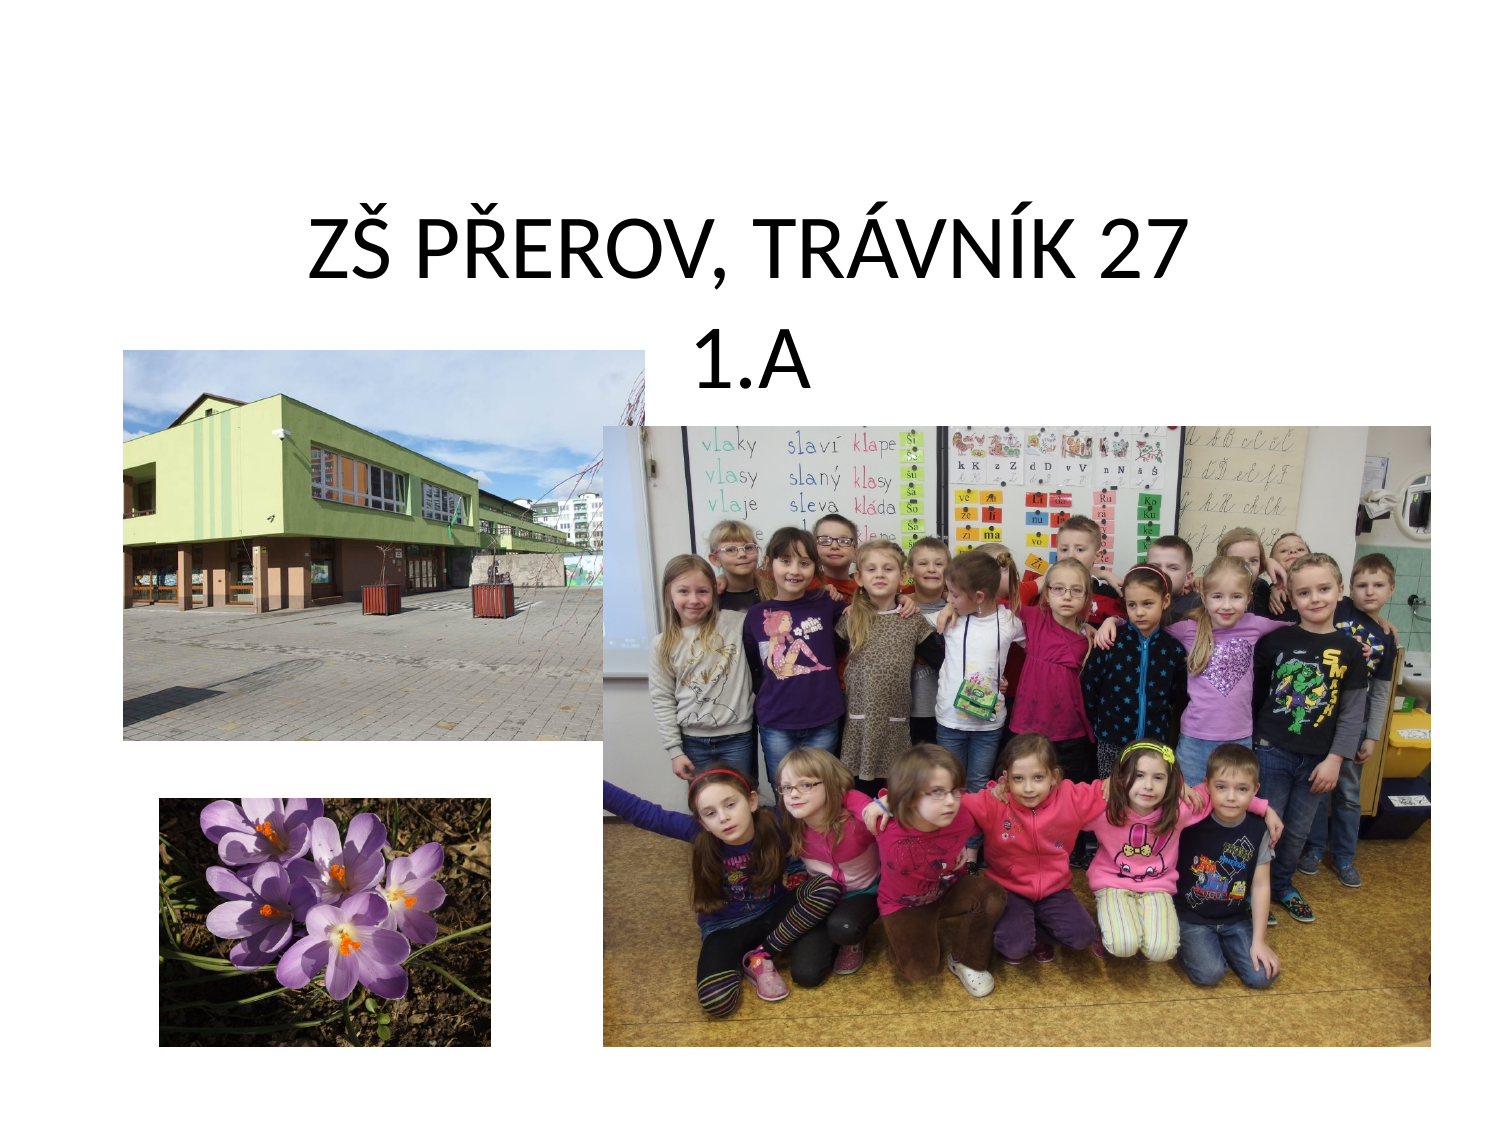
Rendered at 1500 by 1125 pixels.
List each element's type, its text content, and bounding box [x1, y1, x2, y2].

picture [123, 350, 1431, 1047]
picture [159, 797, 491, 1047]
title ZŠ PŘEROV, TRÁVNÍK 27 1.A [112, 113, 1388, 591]
